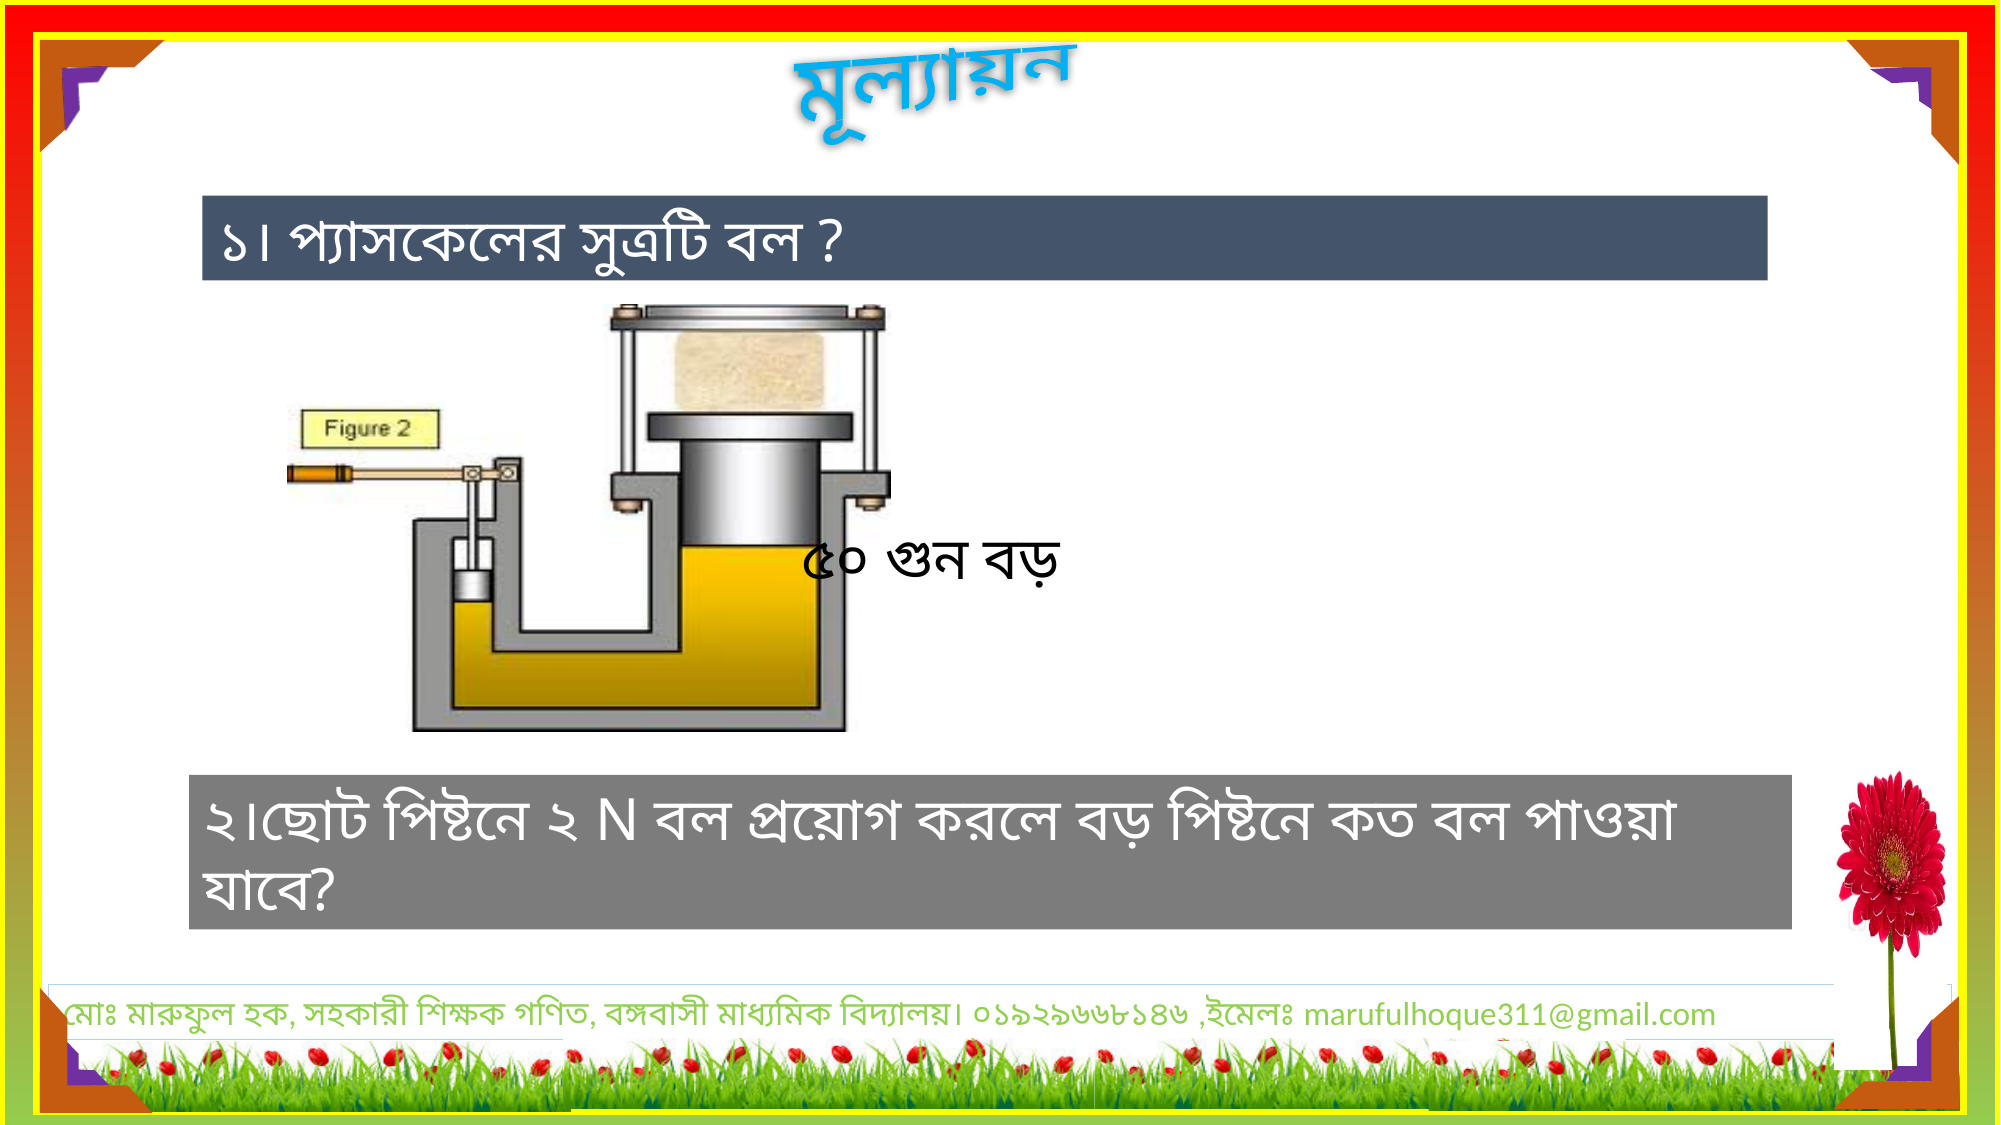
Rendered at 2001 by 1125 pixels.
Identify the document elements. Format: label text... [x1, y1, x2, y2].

text_box ২।ছোট পিষ্টনে ২ N বল প্রয়োগ করলে বড় পিষ্টনে কত বল পাওয়া যাবে? [188, 774, 1793, 931]
picture [62, 66, 109, 131]
text_box ১। প্যাসকেলের সুত্রটি বল ? [202, 195, 1768, 281]
picture [68, 742, 1960, 1112]
text_box ৫০ গুন বড় [891, 514, 1085, 599]
picture [286, 304, 891, 733]
